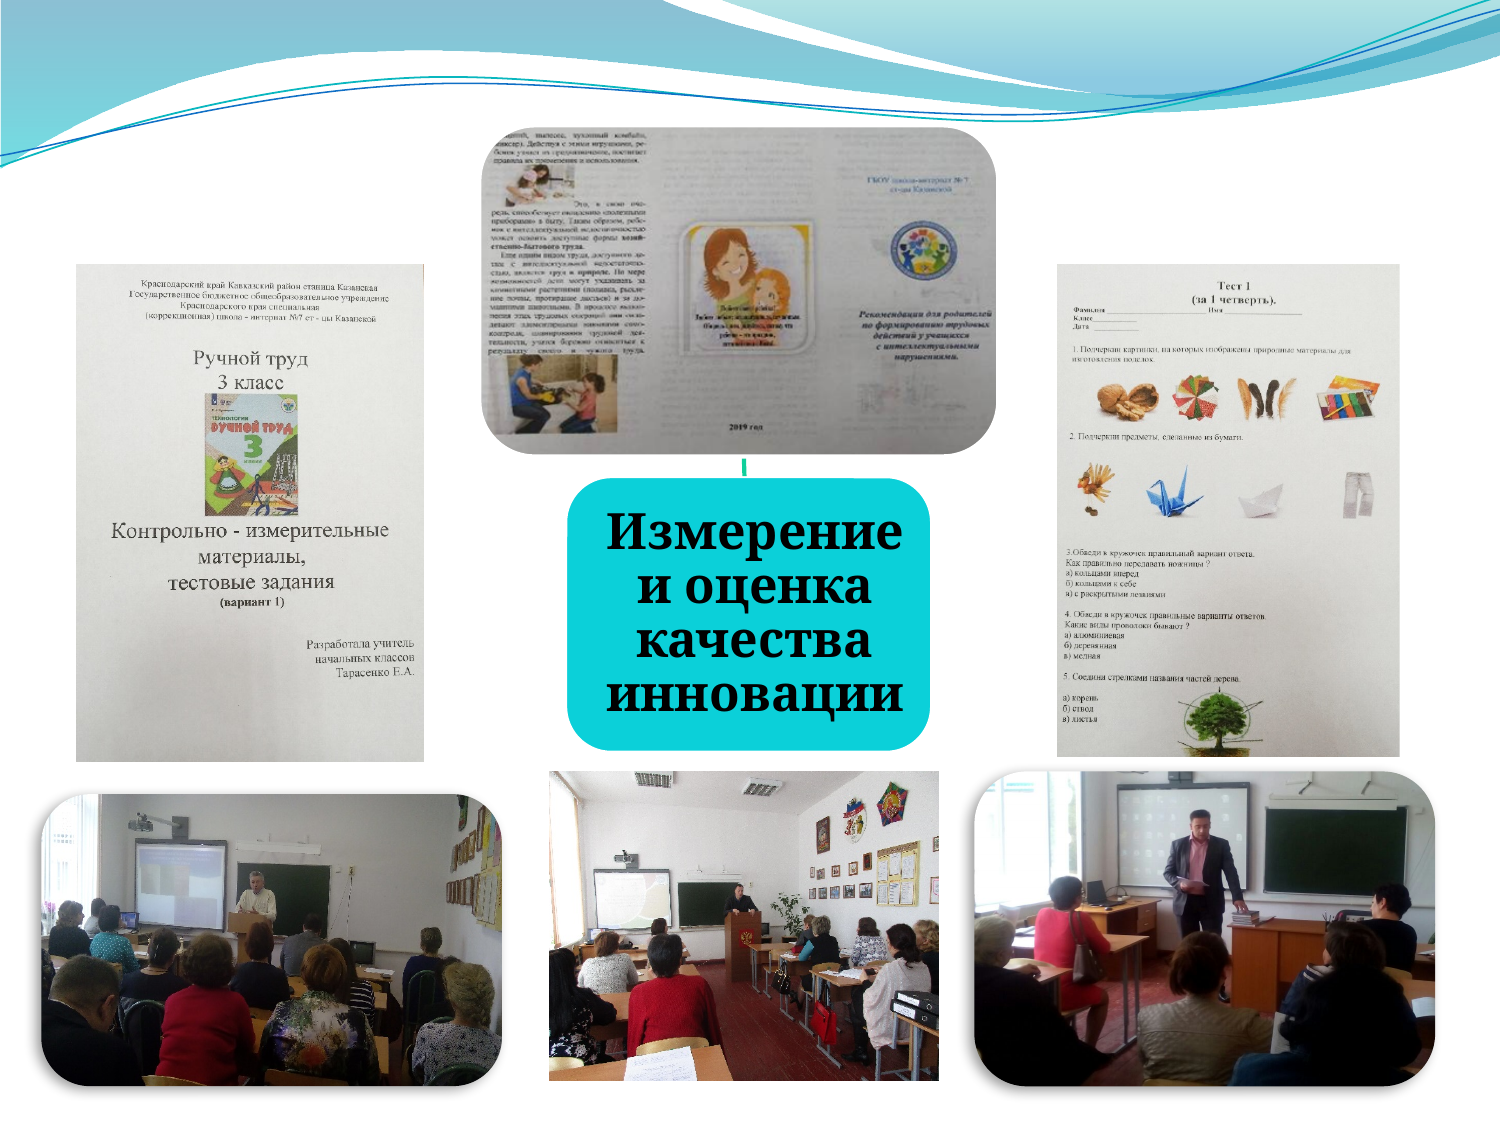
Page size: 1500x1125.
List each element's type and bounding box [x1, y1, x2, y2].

picture [76, 263, 425, 762]
picture [974, 771, 1436, 1087]
picture [1056, 263, 1400, 757]
picture [548, 771, 940, 1082]
list [29, 125, 1436, 1087]
picture [41, 793, 503, 1087]
